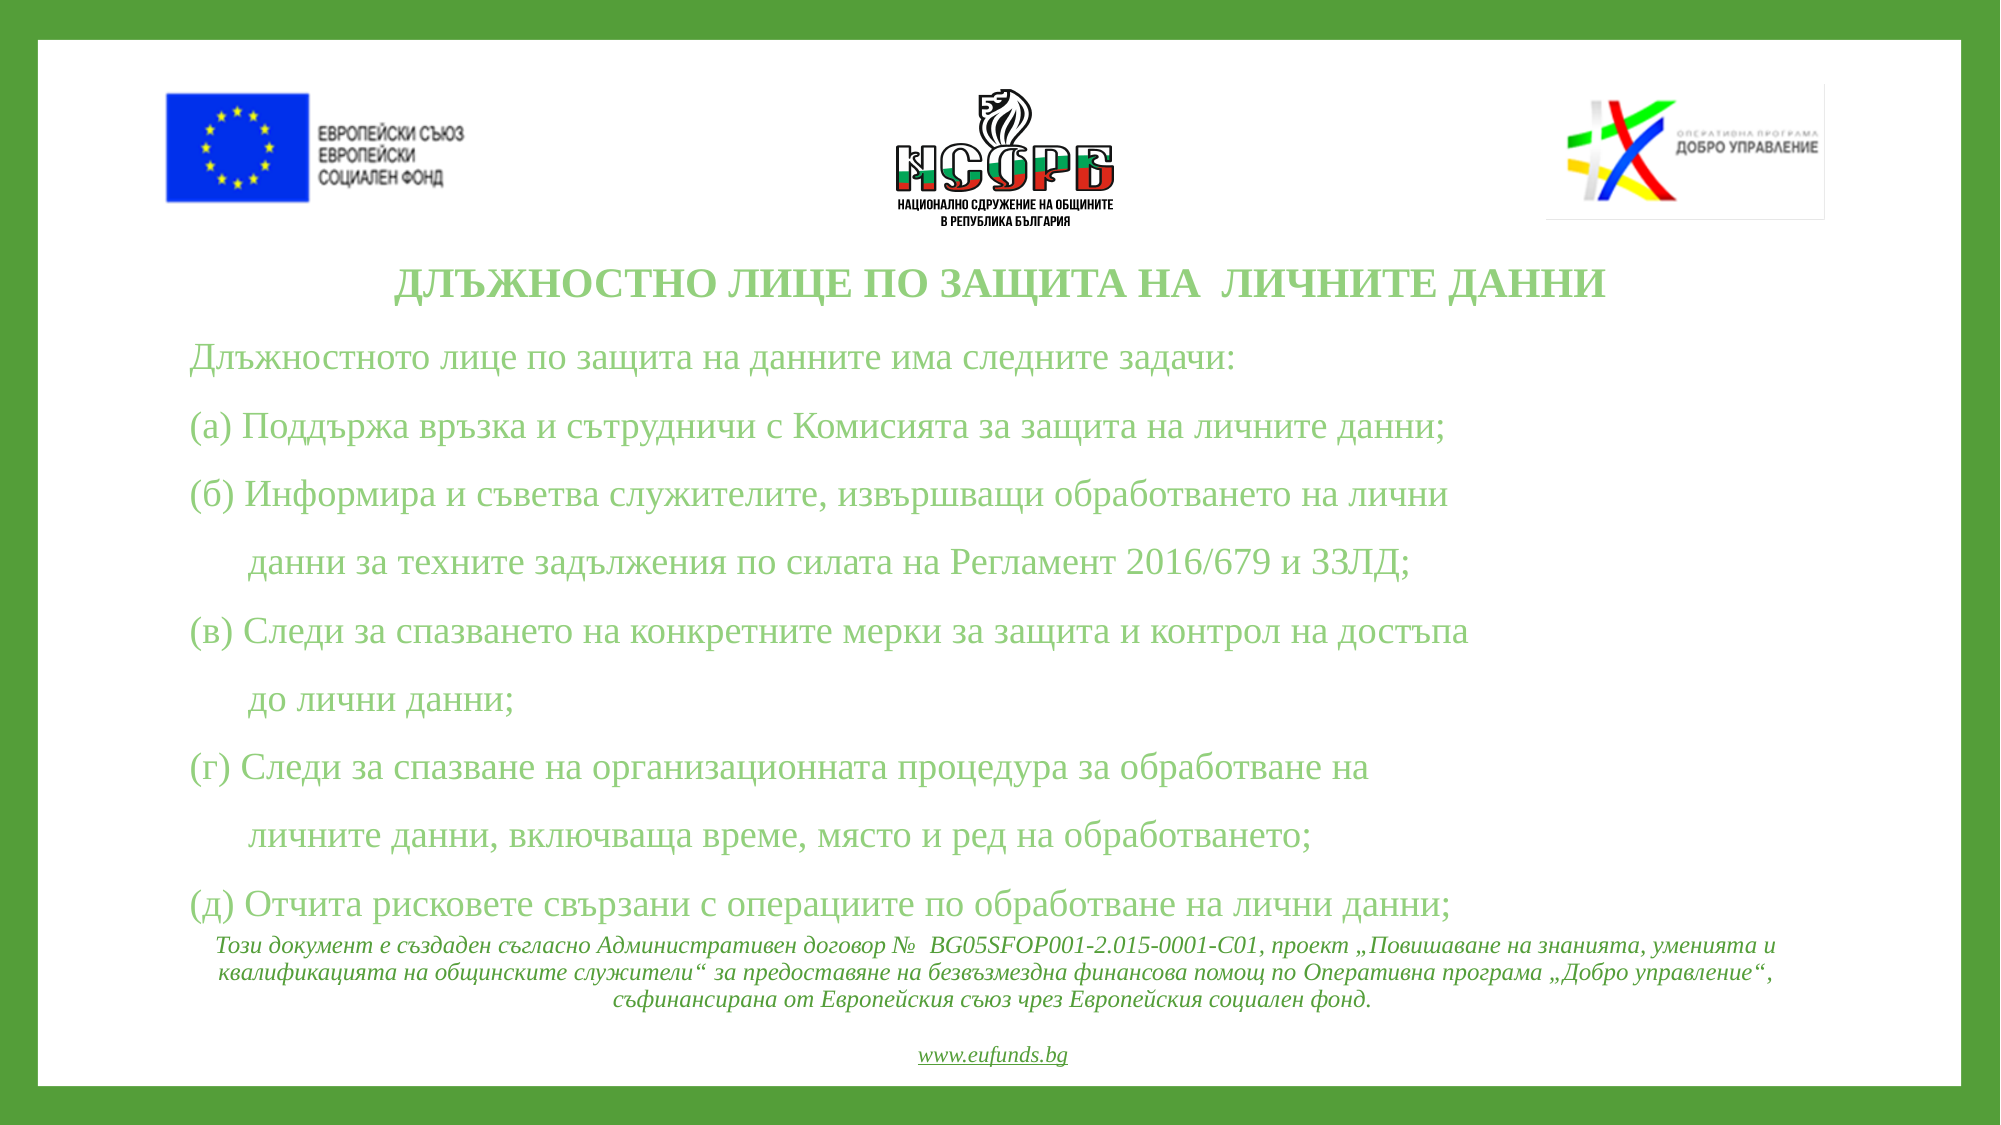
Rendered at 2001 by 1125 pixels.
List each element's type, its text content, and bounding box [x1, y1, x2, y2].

list ДЛЪЖНОСТНО ЛИЦЕ ПО ЗАЩИТА НА ЛИЧНИТЕ ДАННИ Длъжностното лице по защита на данните има следните задачи: (а) Поддържа връзка и сътрудничи с Комисията за защита на личните данни; (б) Информира и съветва служителите, извършващи обработването на лични данни за техните задължения по силата на Регламент 2016/679 и ЗЗЛД; (в) Следи за спазването на конкретните мерки за защита и контрол на достъпа до лични данни; (г) Следи за спазване на организационната процедура за обработване на личните данни, включваща време, място и ред на обработването; (д) Отчита рисковете свързани с операциите по обработване на лични данни; [167, 89, 1826, 924]
picture [151, 79, 493, 217]
picture [895, 89, 1114, 226]
picture [1545, 84, 1827, 221]
text_box Този документ е създаден съгласно Административен договор № BG05SFOP001-2.015-0001-C01, проект „Повишаване на знанията, уменията и квалификацията на общинските служители“ за предоставяне на безвъзмездна финансова помощ по Оперативна програма „Добро управление“, съфинансирана от Европейския съюз чрез Европейския социален фонд. www.eufunds.bg [121, 924, 1863, 1125]
